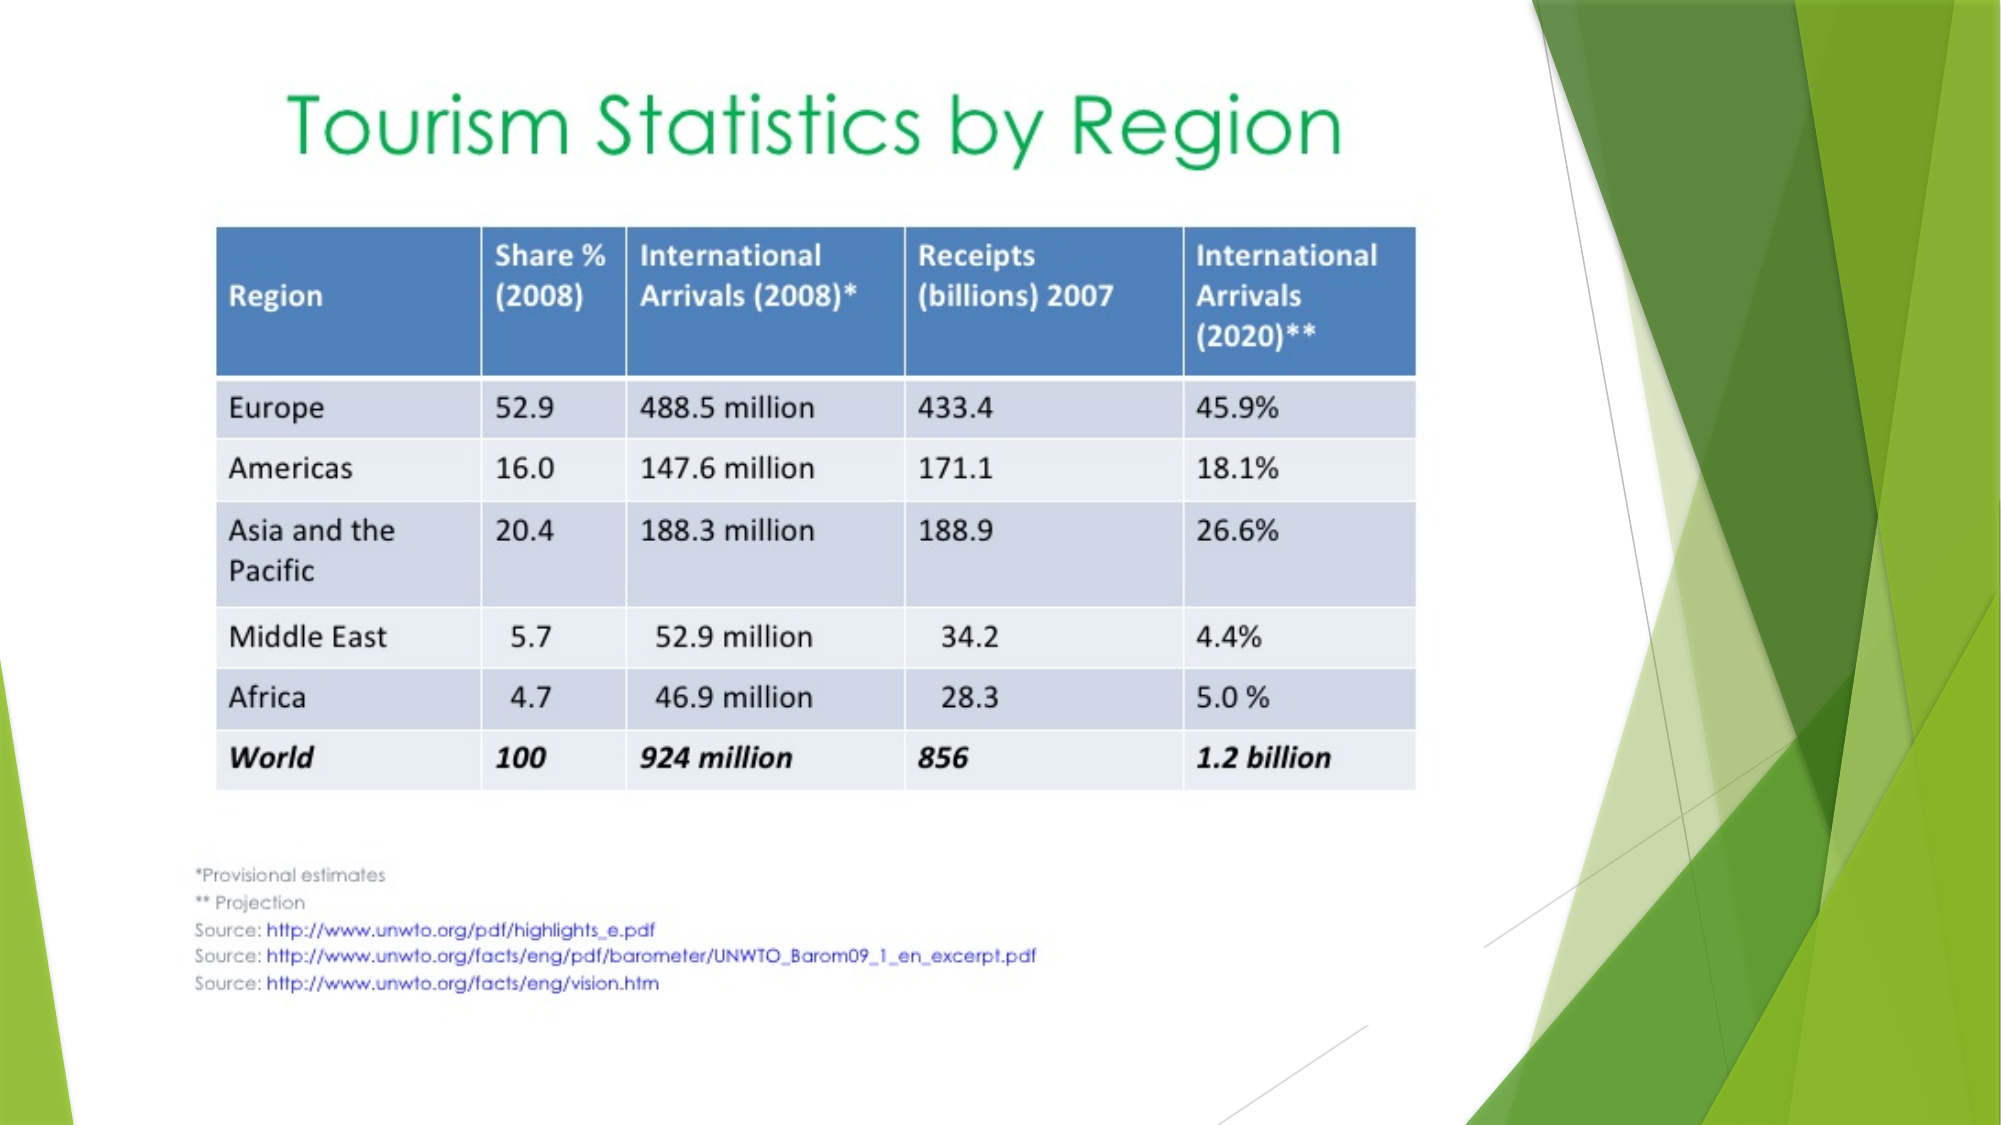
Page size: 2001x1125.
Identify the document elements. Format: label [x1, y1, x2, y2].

list [148, 23, 1484, 1025]
